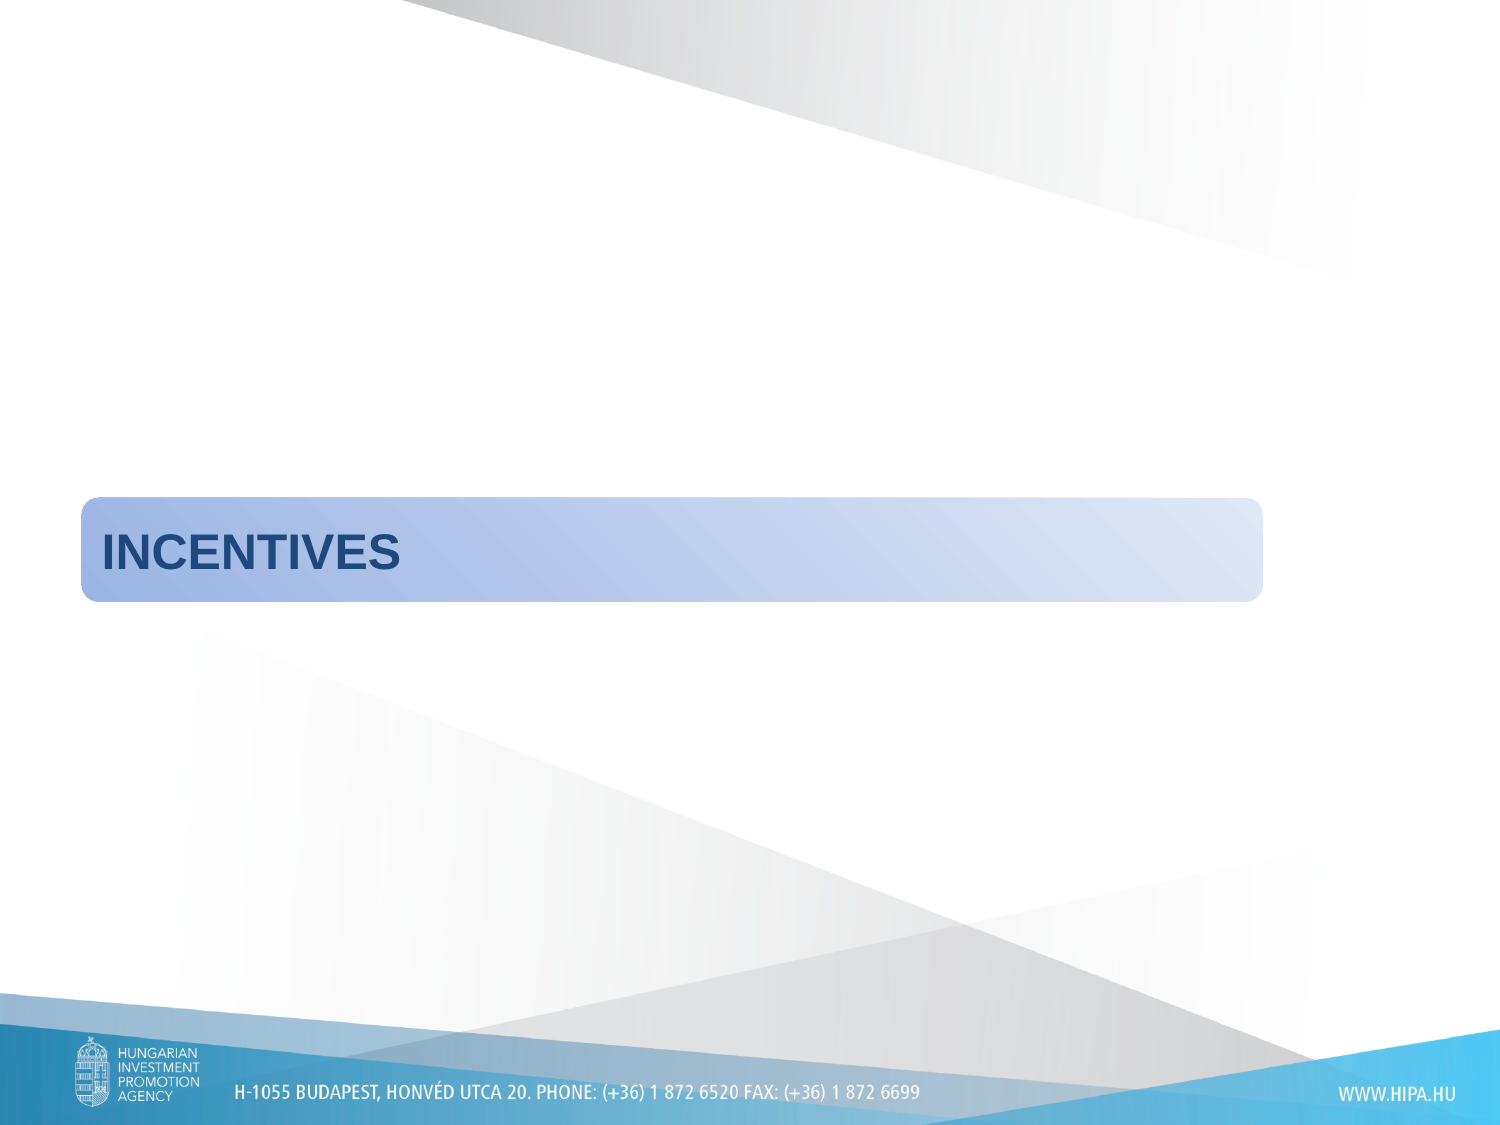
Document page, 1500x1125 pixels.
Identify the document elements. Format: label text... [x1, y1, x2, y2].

picture [0, 0, 1500, 1125]
text_box Incentives [81, 497, 1263, 602]
